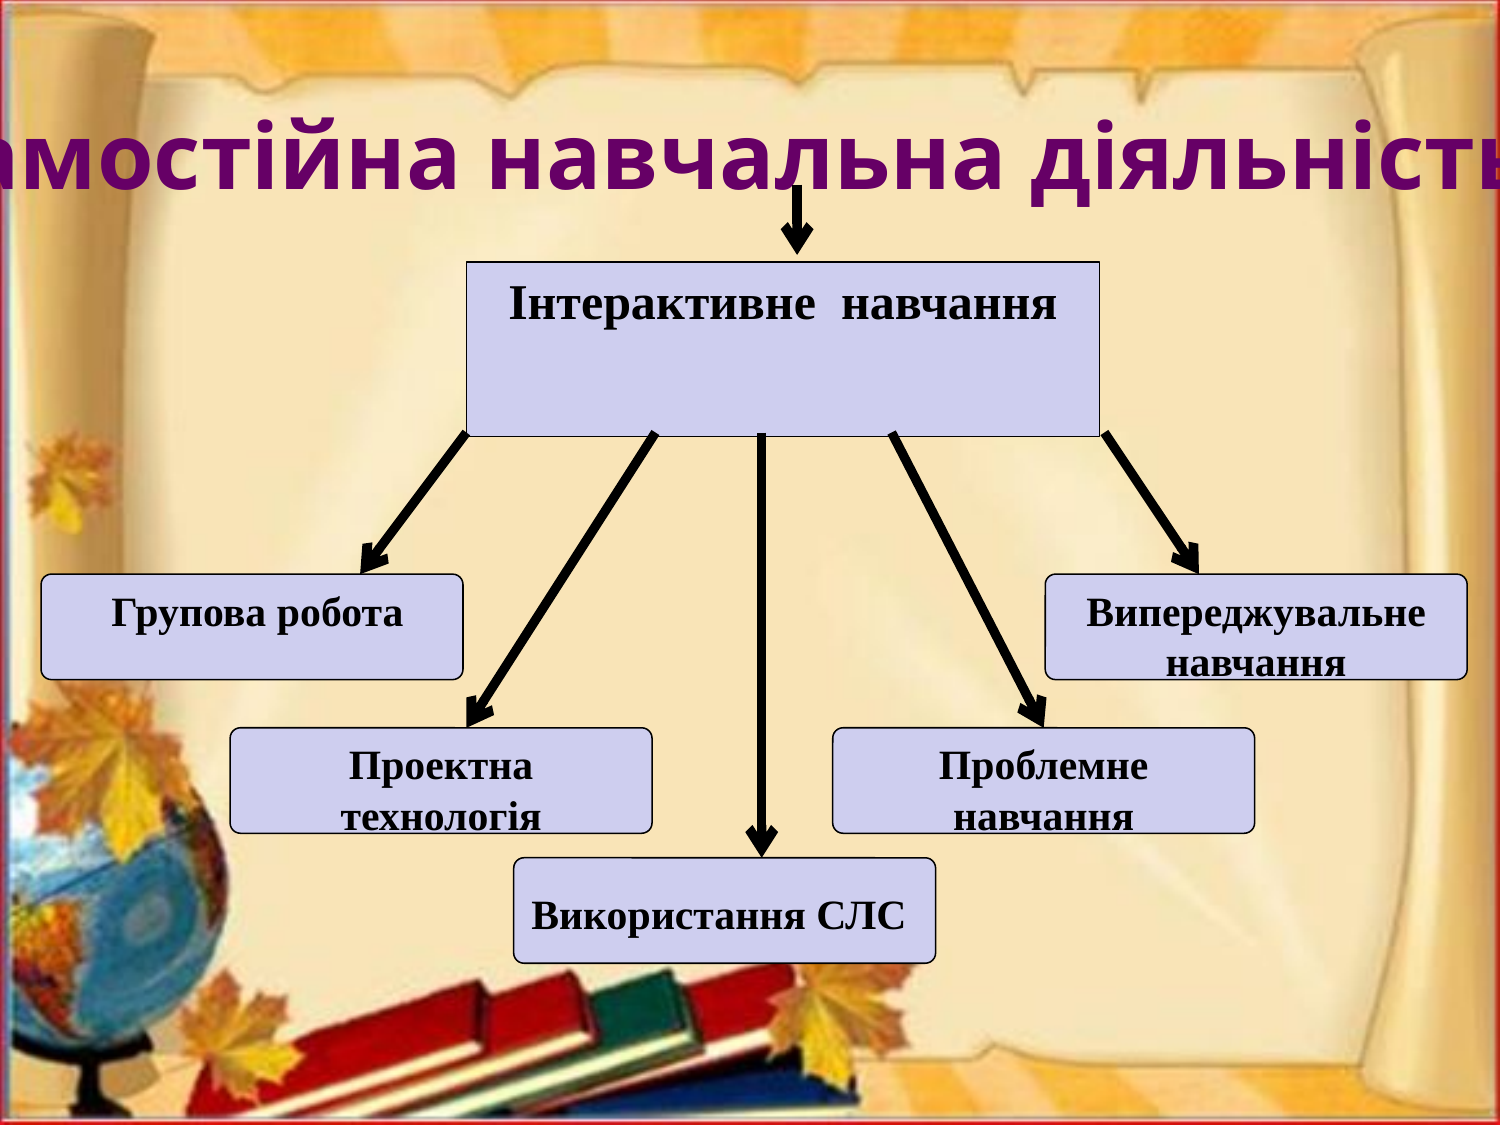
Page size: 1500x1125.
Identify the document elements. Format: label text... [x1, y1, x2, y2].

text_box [466, 432, 656, 729]
text_box Групова робота [41, 574, 461, 680]
picture [0, 215, 1500, 1125]
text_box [891, 432, 1044, 729]
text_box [359, 432, 464, 575]
text_box Використання СЛС [513, 857, 936, 964]
text_box Проблемне навчання [832, 727, 1255, 834]
text_box Проектна технологія [230, 727, 653, 834]
text_box Самостійна навчальна діяльність [0, 90, 1500, 215]
picture [0, 0, 1500, 90]
text_box Інтерактивне навчання [466, 262, 1100, 437]
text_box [1104, 432, 1200, 575]
text_box Випереджувальне навчання [1049, 574, 1468, 680]
